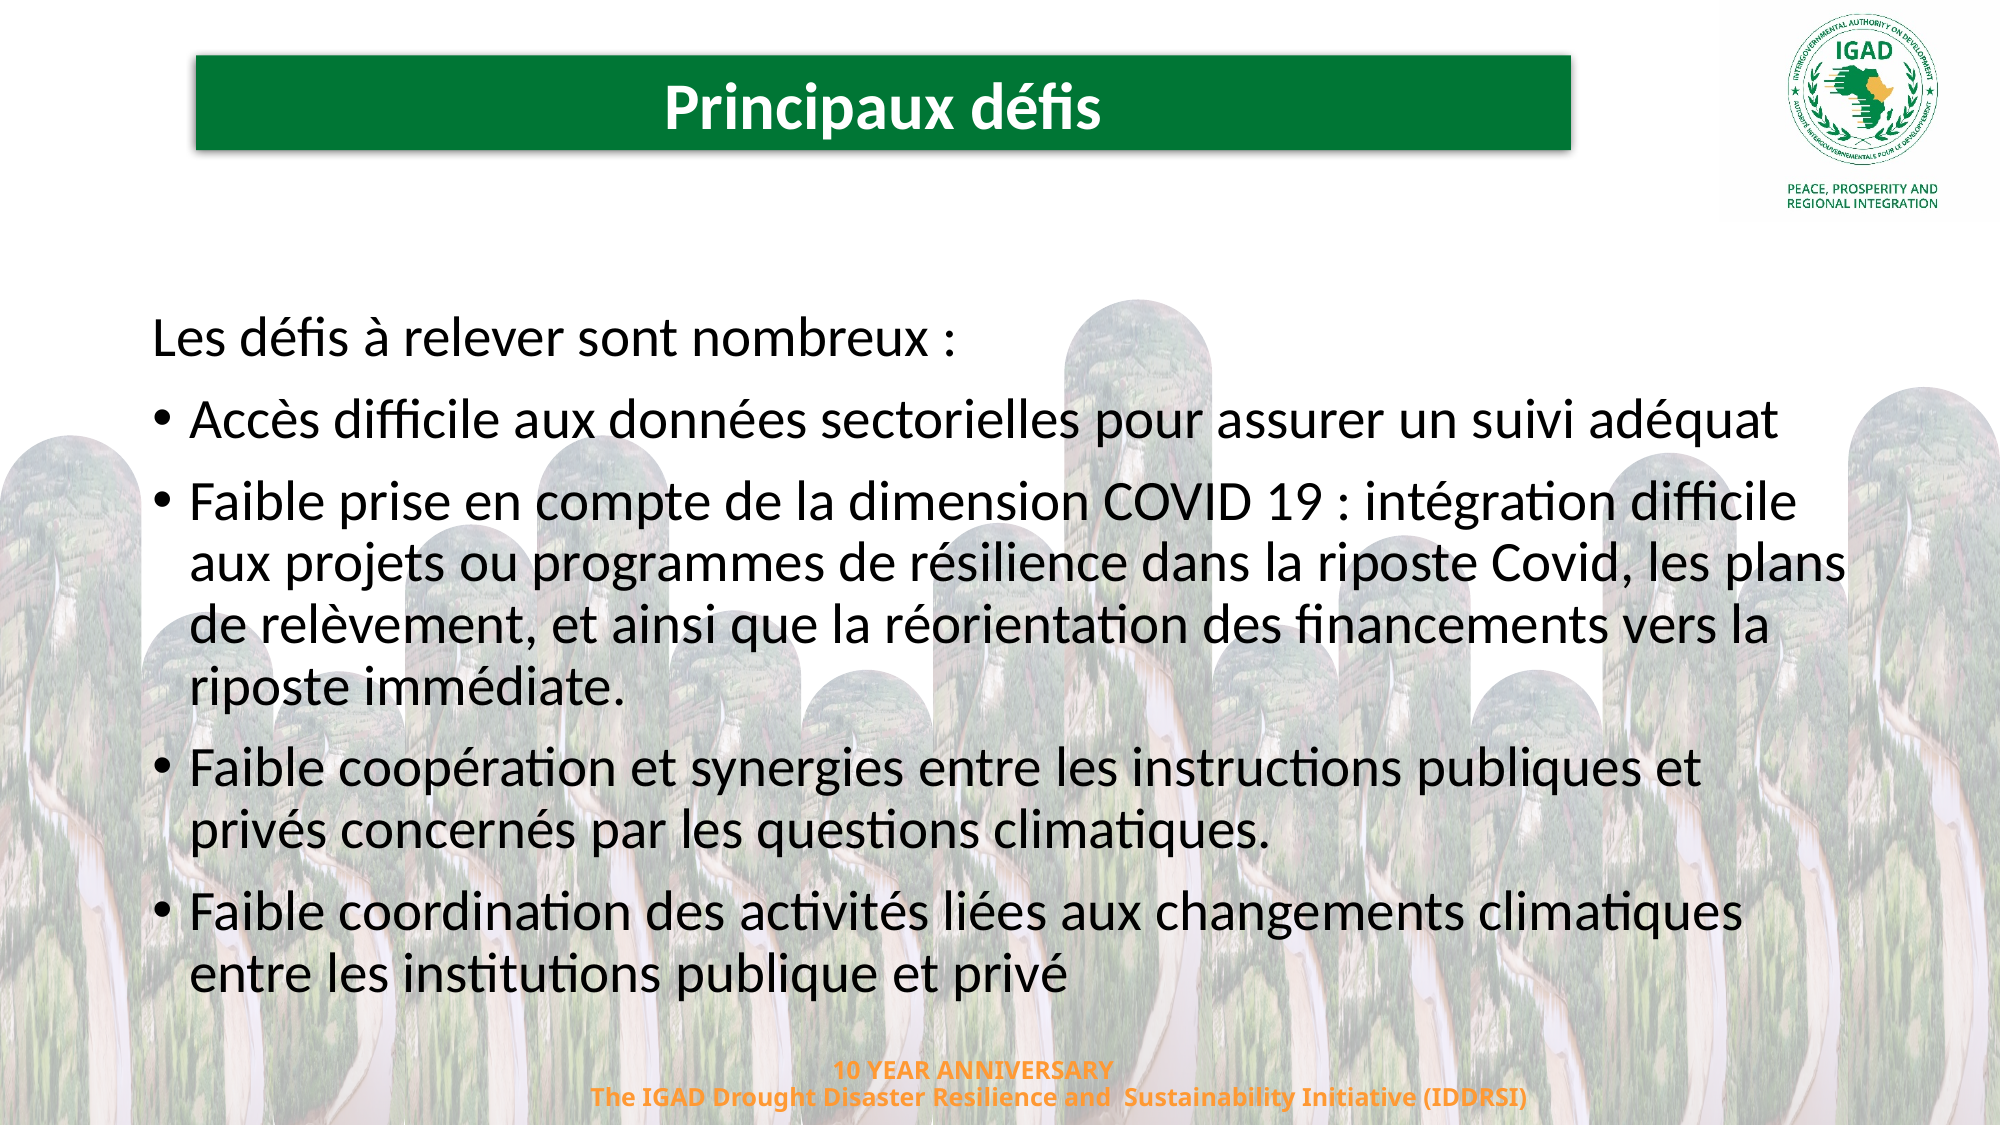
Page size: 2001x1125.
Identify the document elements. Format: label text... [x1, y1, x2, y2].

text_box Principaux défis [196, 55, 1571, 151]
picture [1719, 0, 2001, 222]
list Les défis à relever sont nombreux : Accès difficile aux données sectorielles pour assurer un suivi adéquat Faible prise en compte de la dimension COVID 19 : intégration difficile aux projets ou programmes de résilience dans la riposte Covid, les plans de relèvement, et ainsi que la réorientation des financements vers la riposte immédiate. Faible coopération et synergies entre les instructions publiques et privés concernés par les questions climatiques. Faible coordination des activités liées aux changements climatiques entre les institutions publique et privé [137, 299, 1863, 1014]
